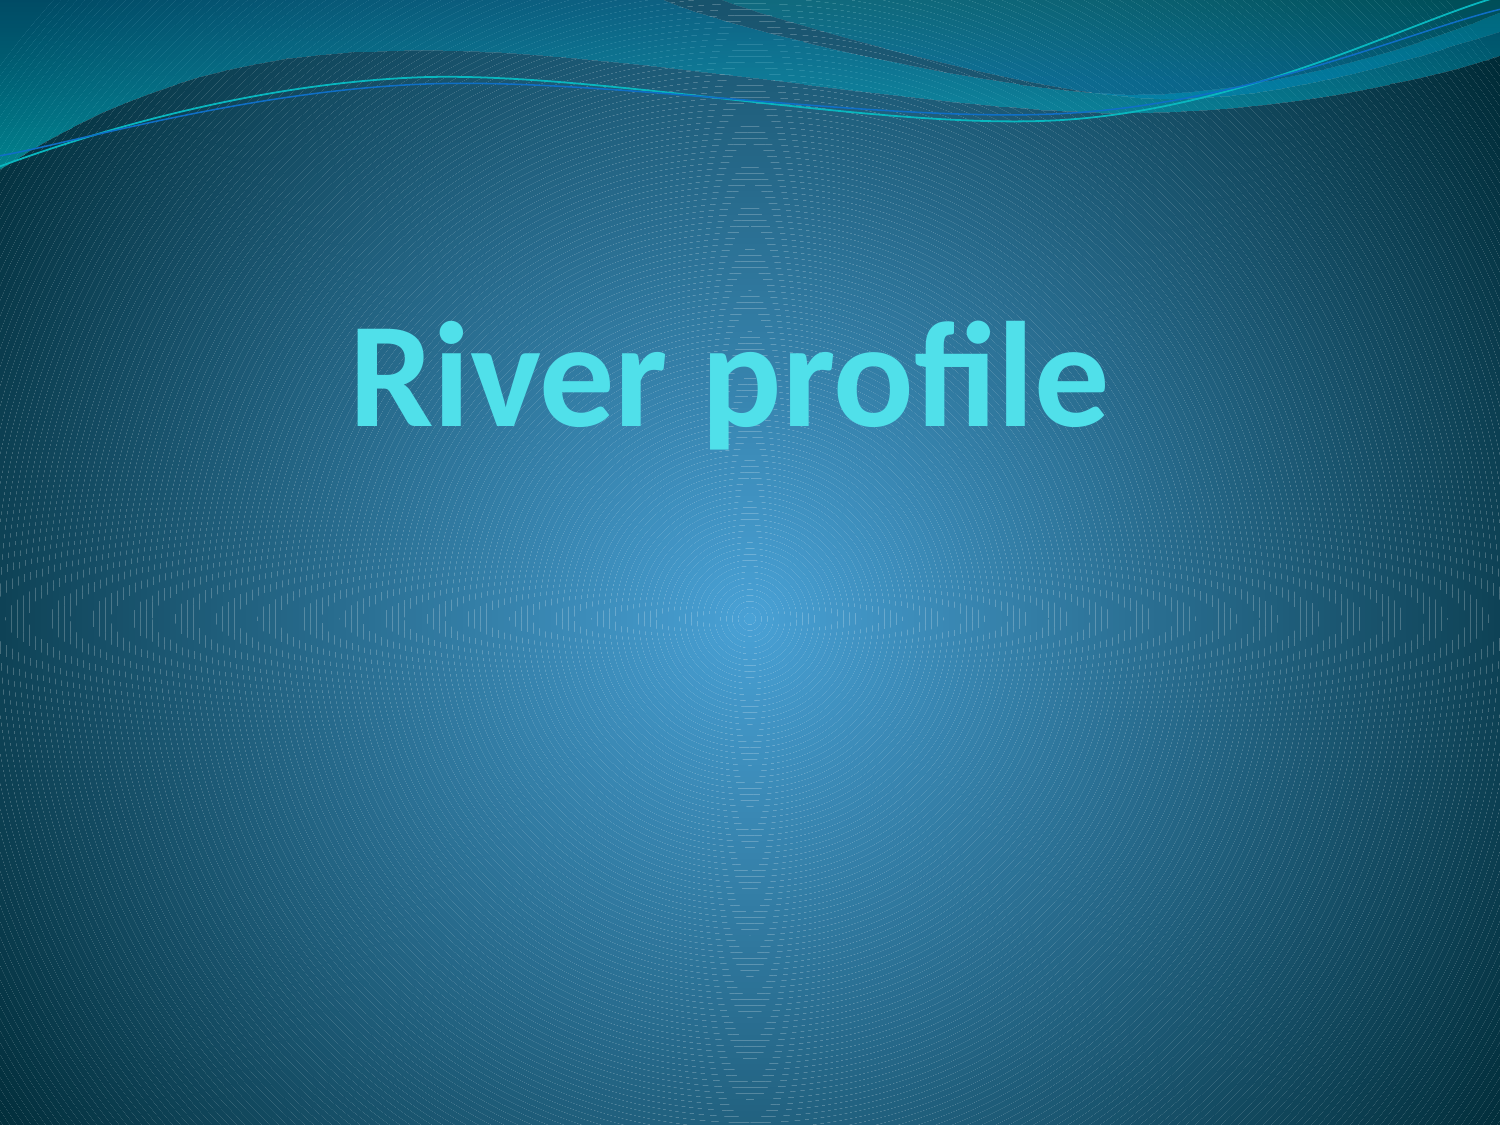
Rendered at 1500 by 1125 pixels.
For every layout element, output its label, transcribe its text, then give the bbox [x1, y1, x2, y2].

title River profile [87, 224, 1376, 457]
